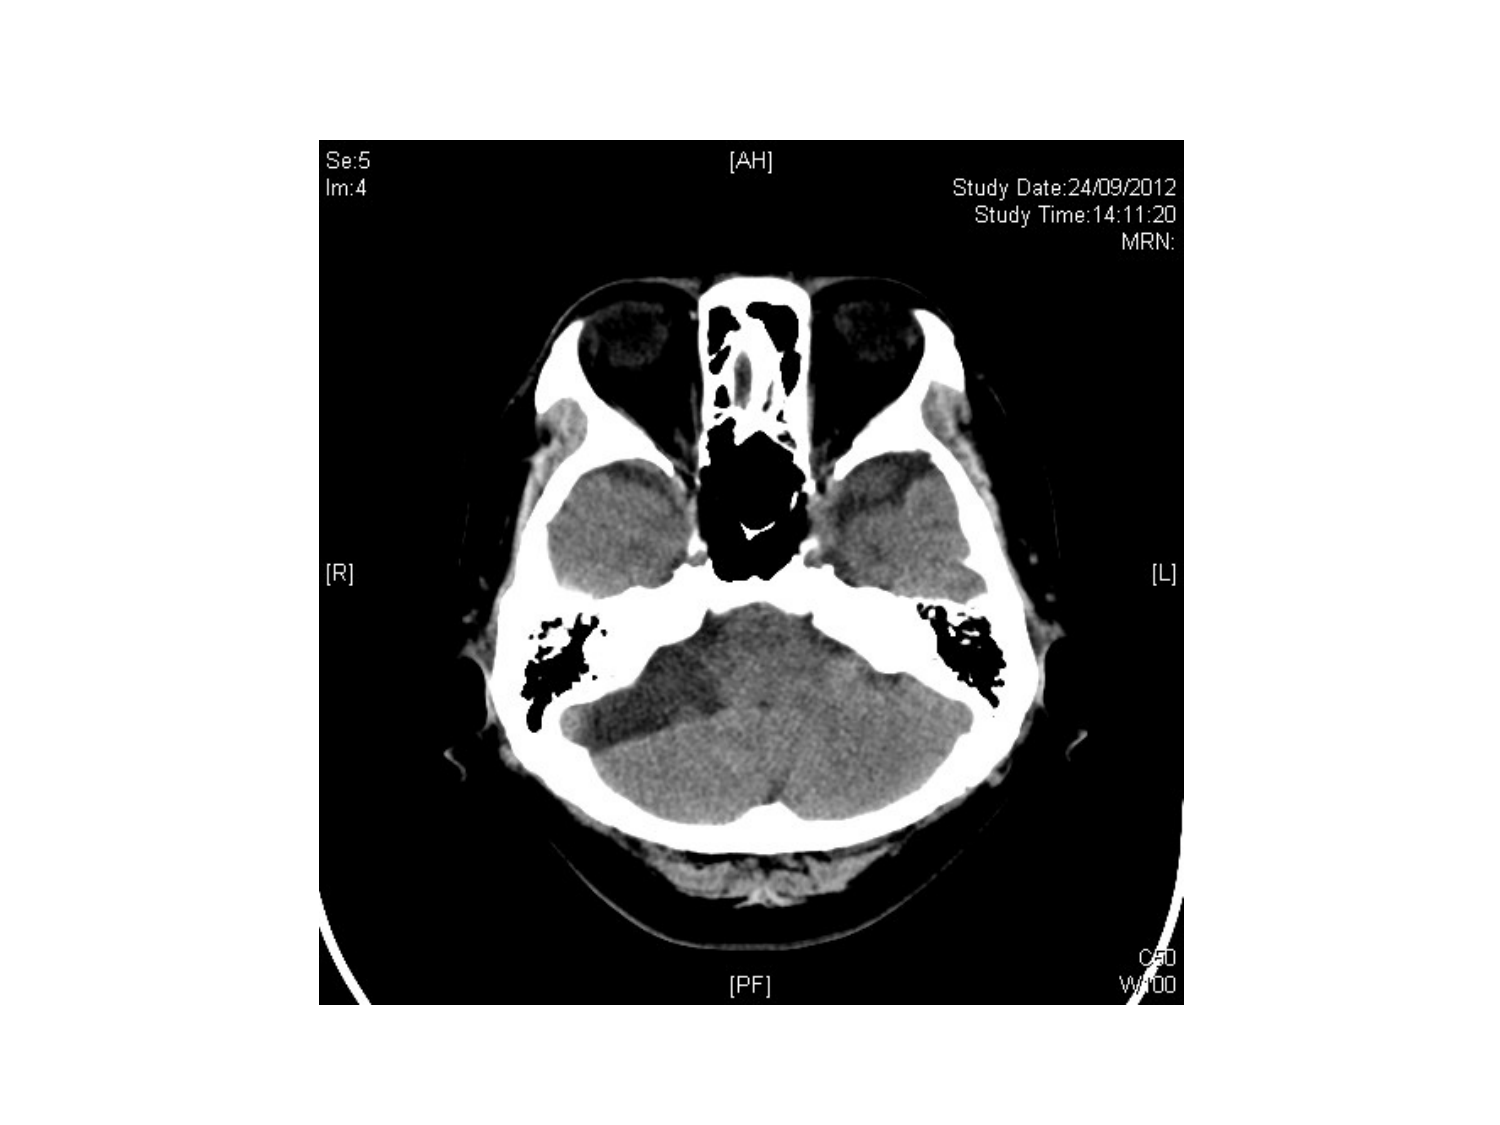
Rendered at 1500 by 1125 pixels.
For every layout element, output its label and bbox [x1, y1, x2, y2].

picture [318, 140, 1184, 1006]
